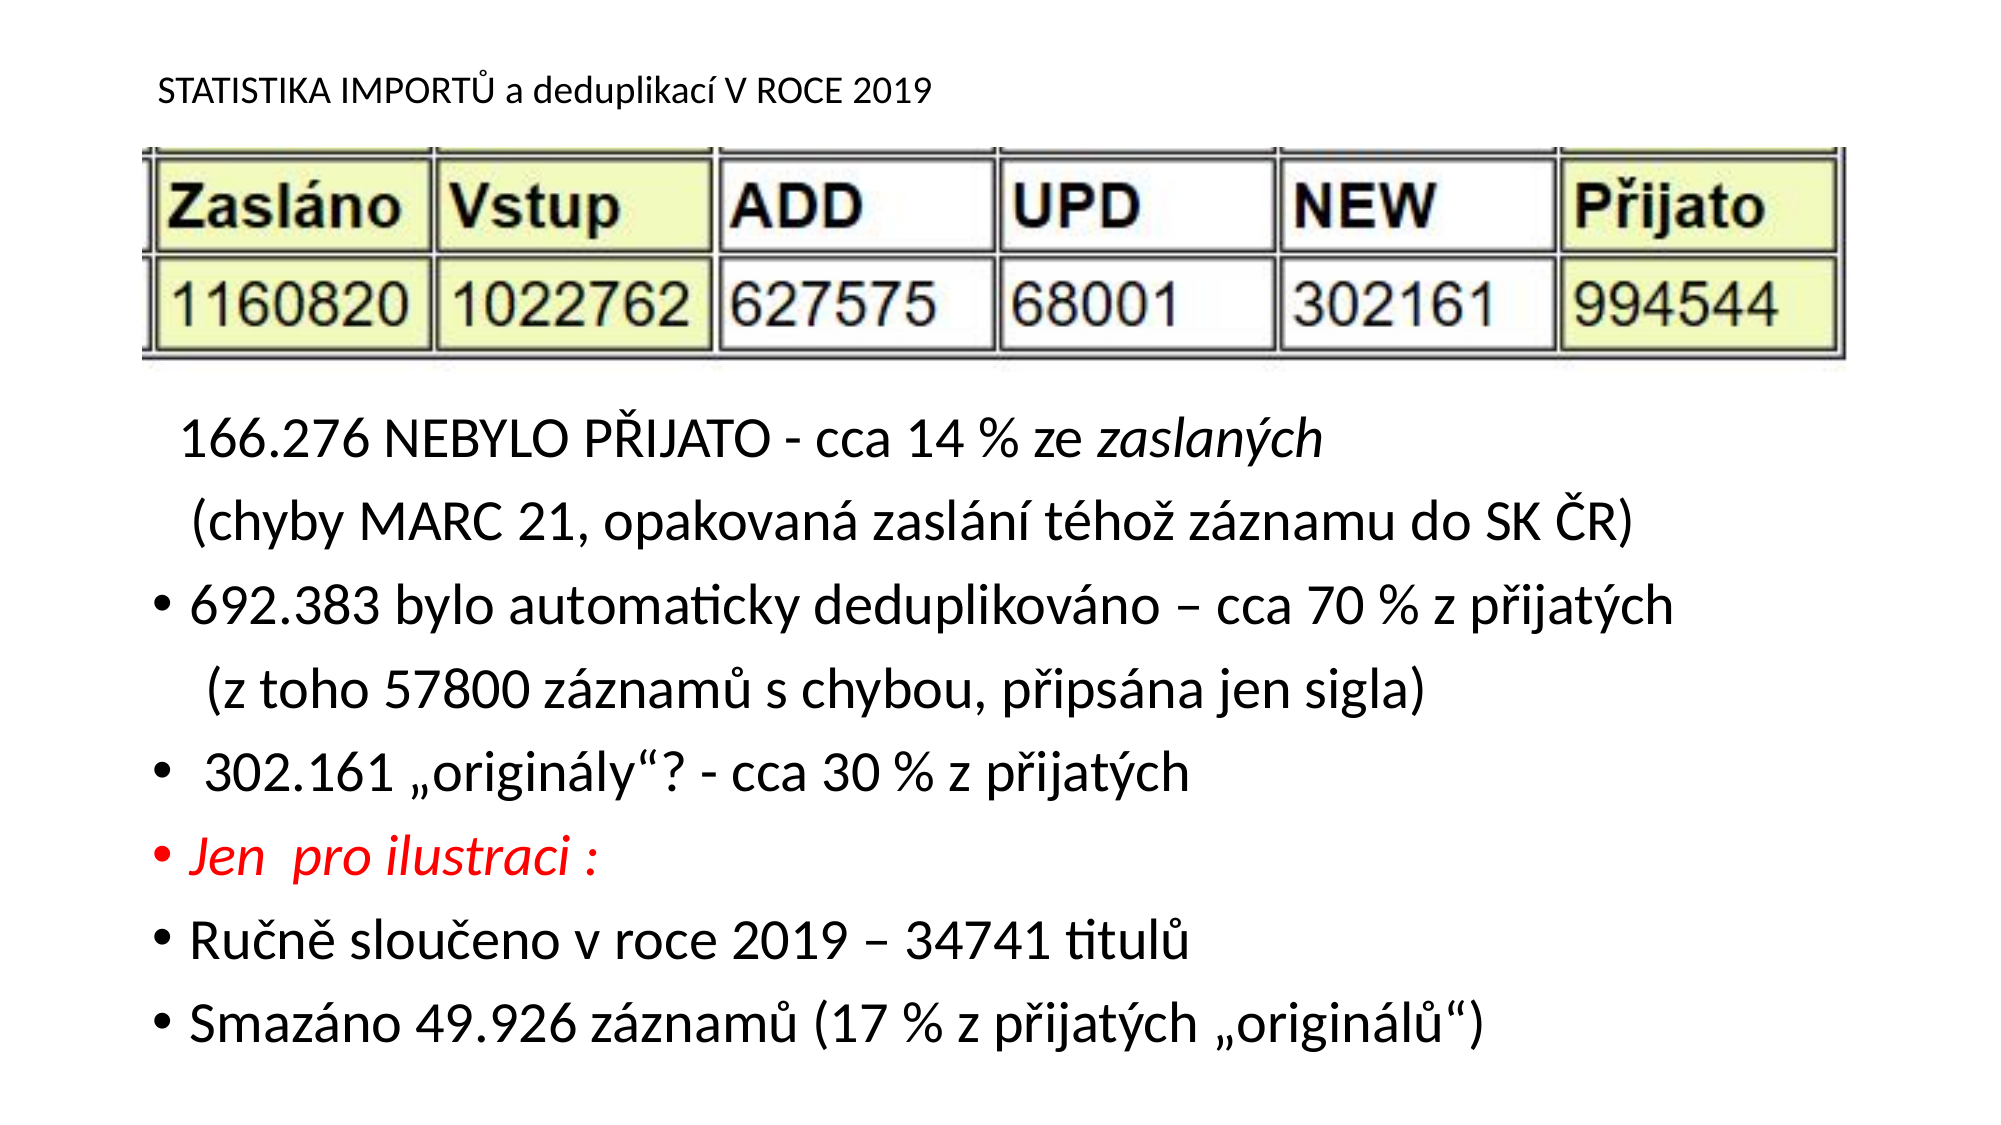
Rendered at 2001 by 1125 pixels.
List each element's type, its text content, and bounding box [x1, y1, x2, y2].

list 166.276 NEBYLO PŘIJATO - cca 14 % ze zaslaných (chyby MARC 21, opakovaná zaslání téhož záznamu do SK ČR) 692.383 bylo automaticky deduplikováno – cca 70 % z přijatých (z toho 57800 záznamů s chybou, připsána jen sigla) 302.161 „originály“? - cca 30 % z přijatých Jen pro ilustraci : Ručně sloučeno v roce 2019 – 34741 titulů Smazáno 49.926 záznamů (17 % z přijatých „originálů“) [137, 399, 1863, 1125]
picture [142, 147, 1858, 372]
title STATISTIKA IMPORTŮ a deduplikací V ROCE 2019 [142, 61, 1868, 168]
